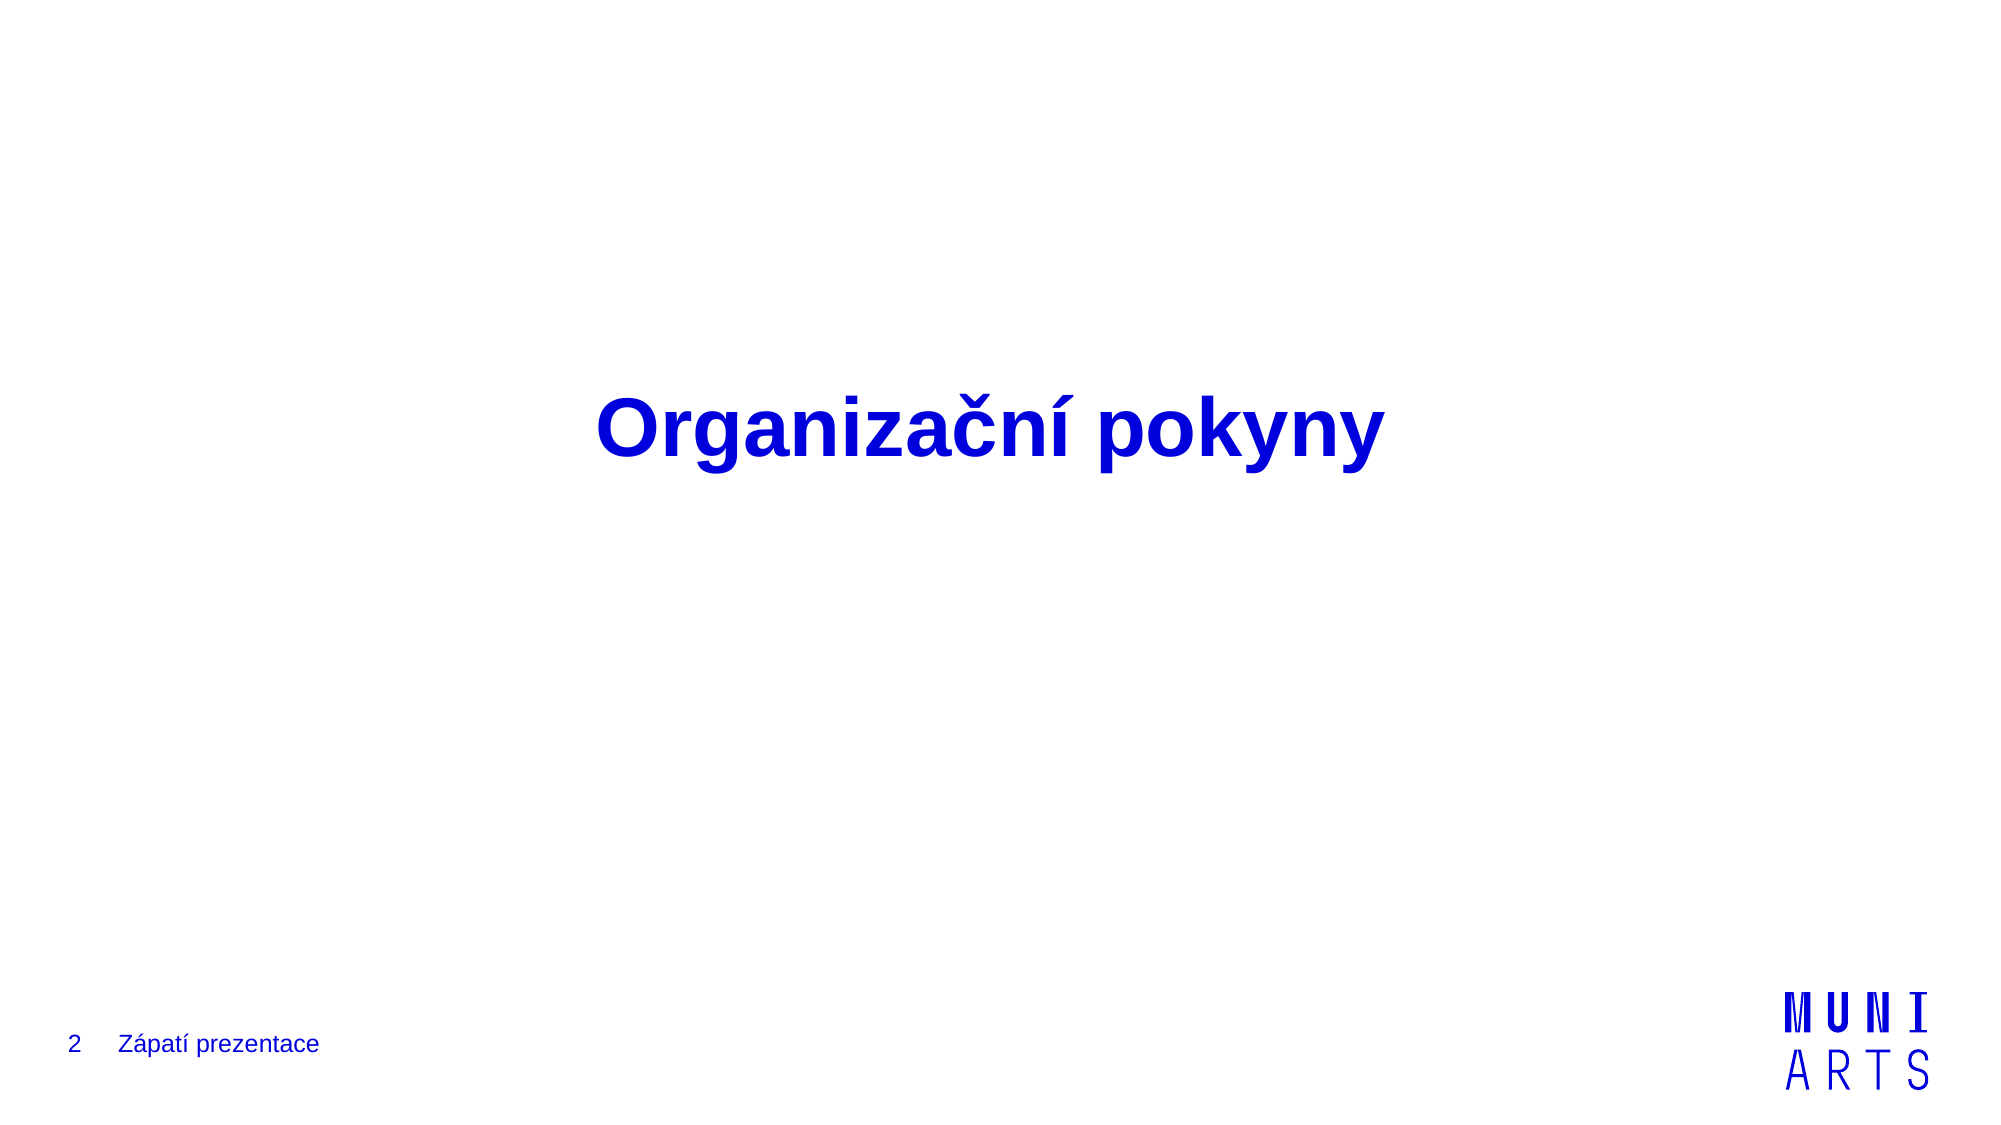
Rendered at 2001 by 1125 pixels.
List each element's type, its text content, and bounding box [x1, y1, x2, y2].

title Organizační pokyny [109, 389, 1874, 489]
slide_number 2 [67, 1021, 110, 1063]
footer Zápatí prezentace [118, 1021, 1418, 1063]
